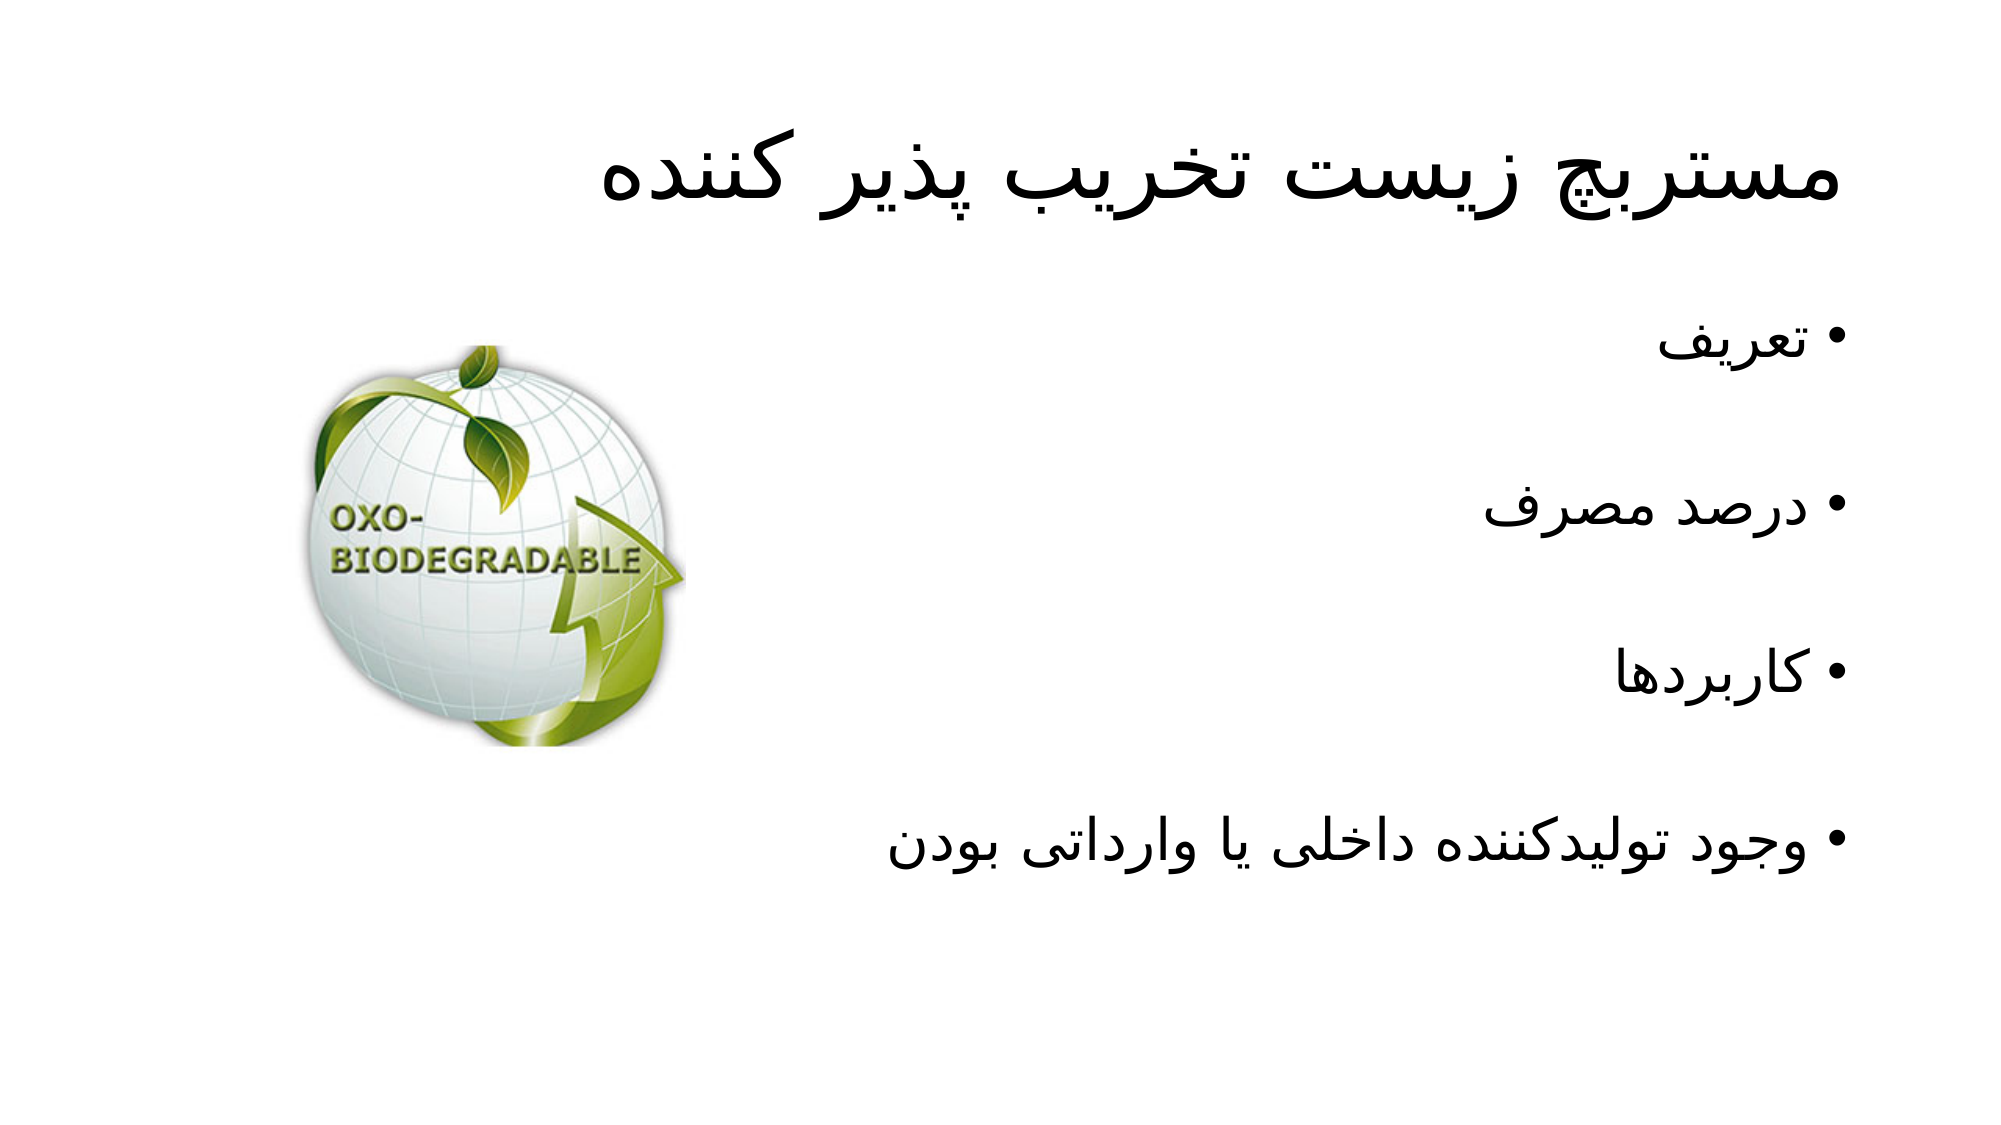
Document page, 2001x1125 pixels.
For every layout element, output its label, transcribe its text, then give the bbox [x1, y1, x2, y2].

picture [287, 277, 686, 811]
list تعریف درصد مصرف کاربردها وجود تولیدکننده داخلی یا وارداتی بودن [137, 299, 1863, 1014]
title مستربچ زیست تخریب پذیر کننده [137, 59, 1863, 278]
